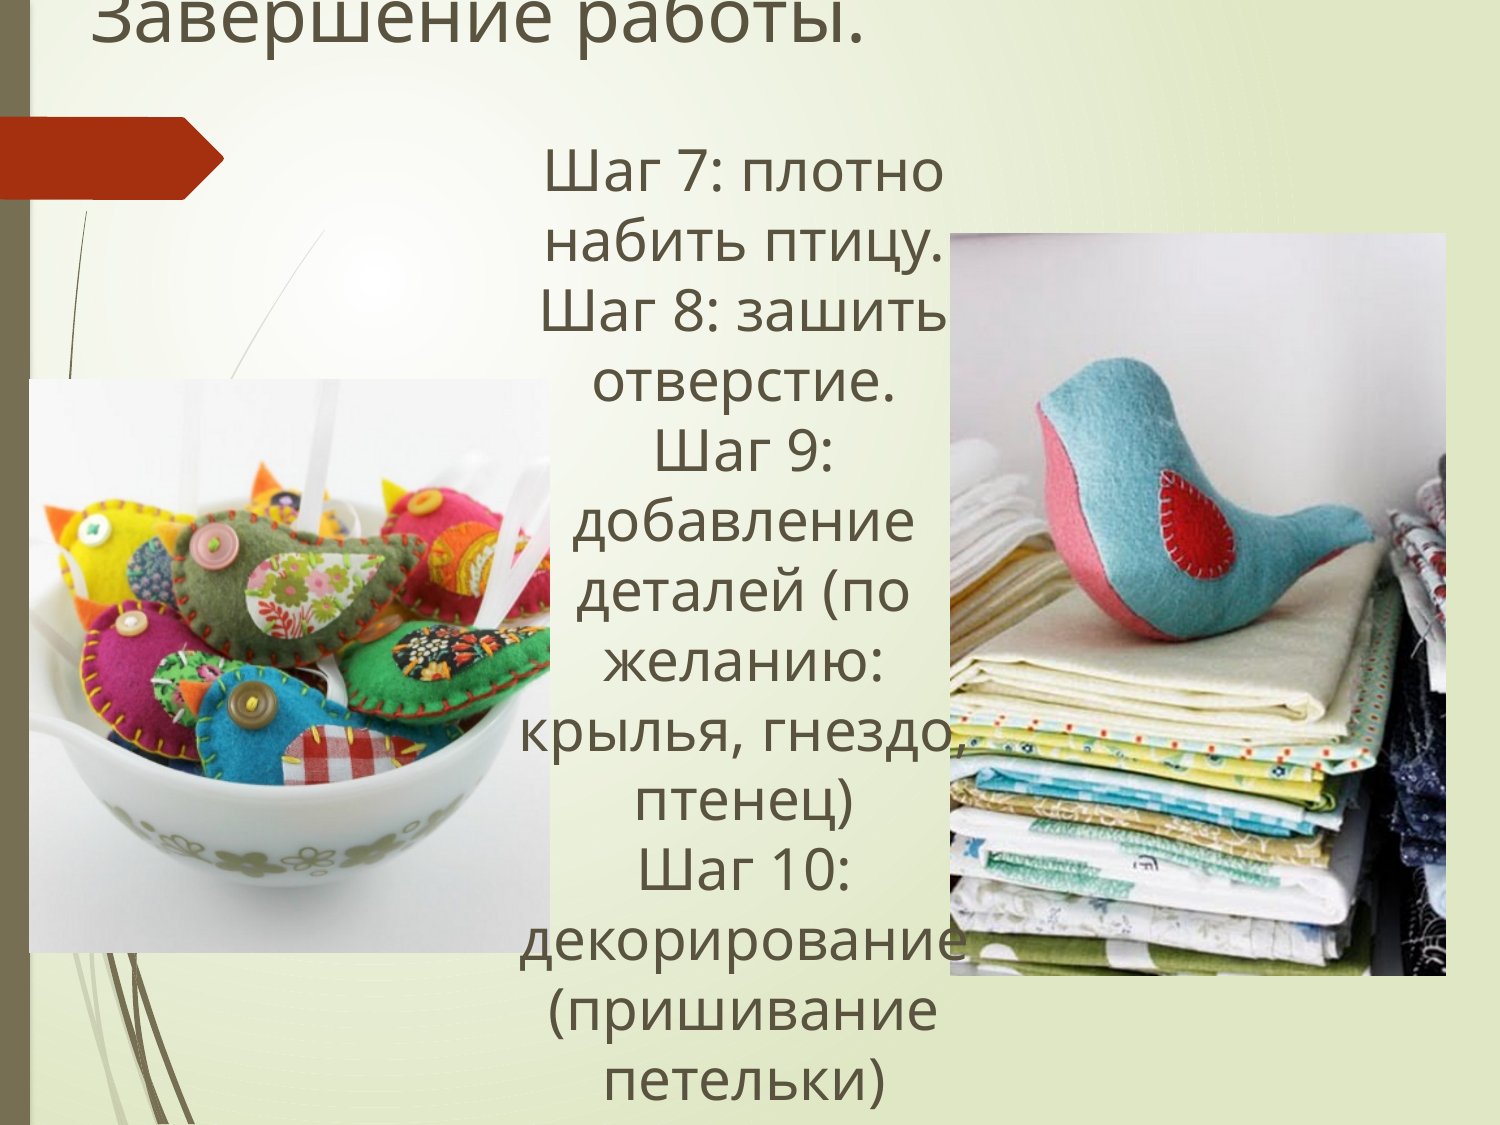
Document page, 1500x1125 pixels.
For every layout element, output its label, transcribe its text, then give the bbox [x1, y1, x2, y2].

text_box Шаг 7: плотно набить птицу. Шаг 8: зашить отверстие. Шаг 9: добавление деталей (по желанию: крылья, гнездо, птенец) Шаг 10: декорирование (пришивание петельки) [501, 125, 987, 1120]
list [950, 233, 1446, 977]
picture [29, 379, 550, 953]
title Завершение работы. [75, 0, 1425, 148]
